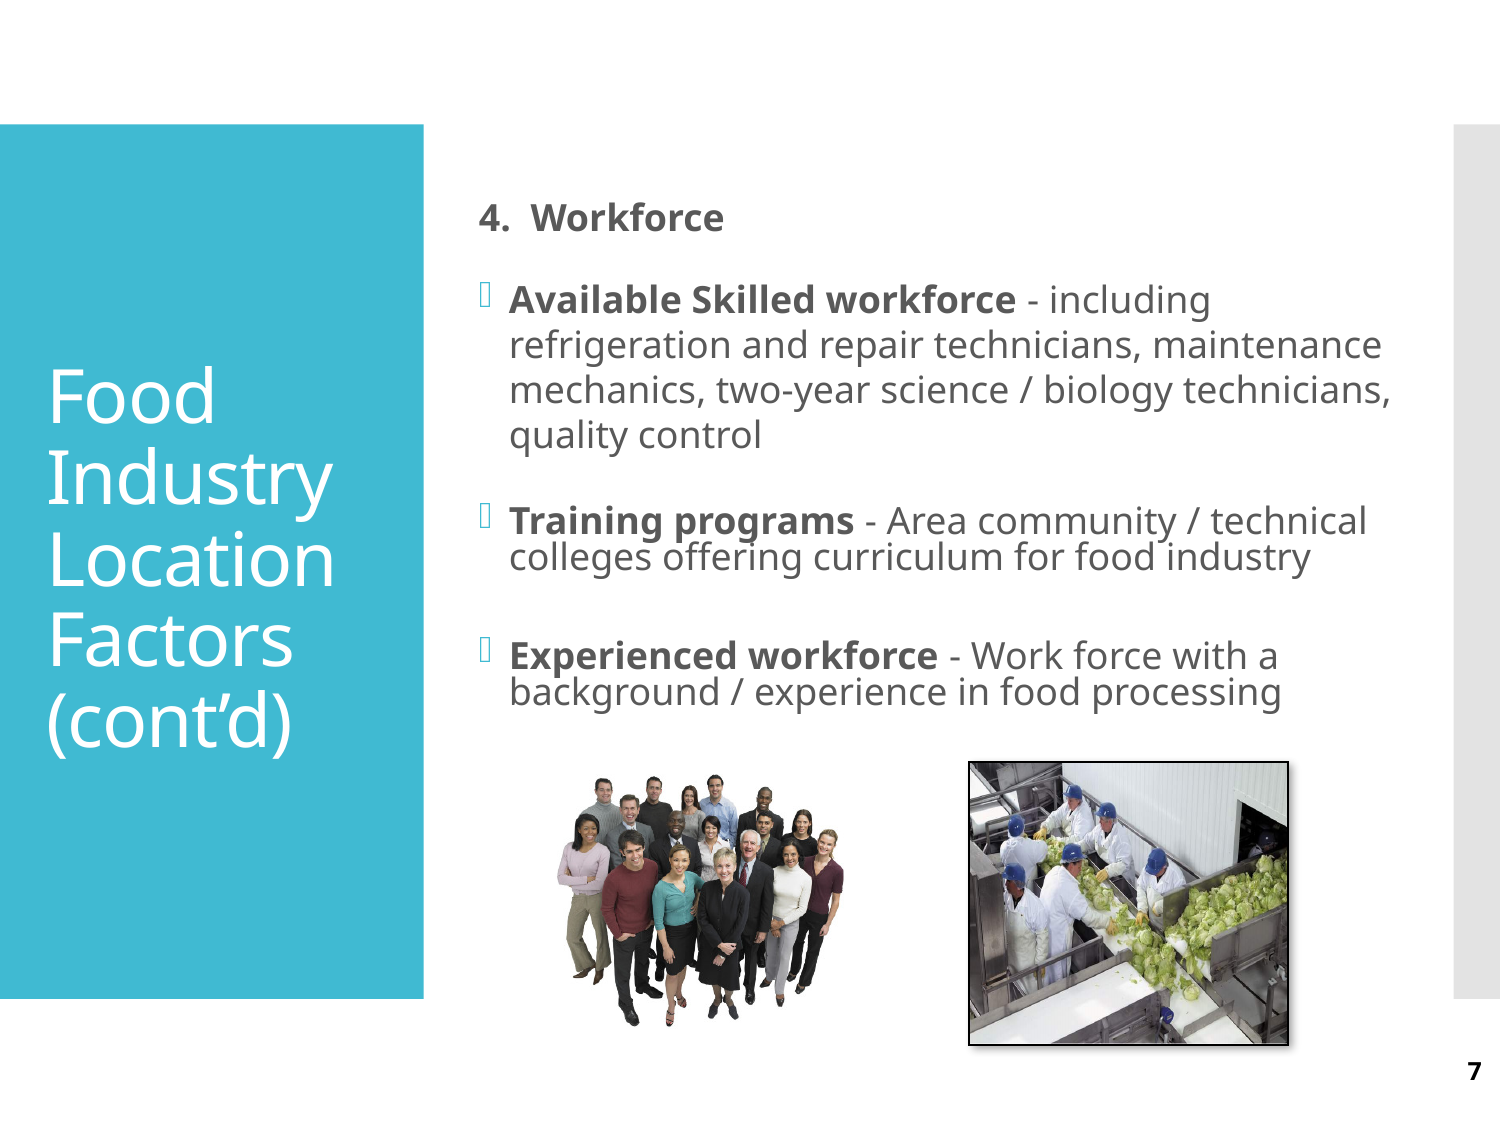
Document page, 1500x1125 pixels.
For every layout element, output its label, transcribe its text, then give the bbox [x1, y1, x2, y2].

list 4. Workforce Available Skilled workforce - including refrigeration and repair technicians, maintenance mechanics, two-year science / biology technicians, quality control Training programs - Area community / technical colleges offering curriculum for food industry Experienced workforce - Work force with a background / experience in food processing [463, 143, 1456, 763]
picture [969, 762, 1288, 1045]
picture [544, 766, 863, 1038]
slide_number 7 [1308, 1042, 1497, 1103]
title Food Industry Location Factors (cont’d) [31, 184, 394, 939]
